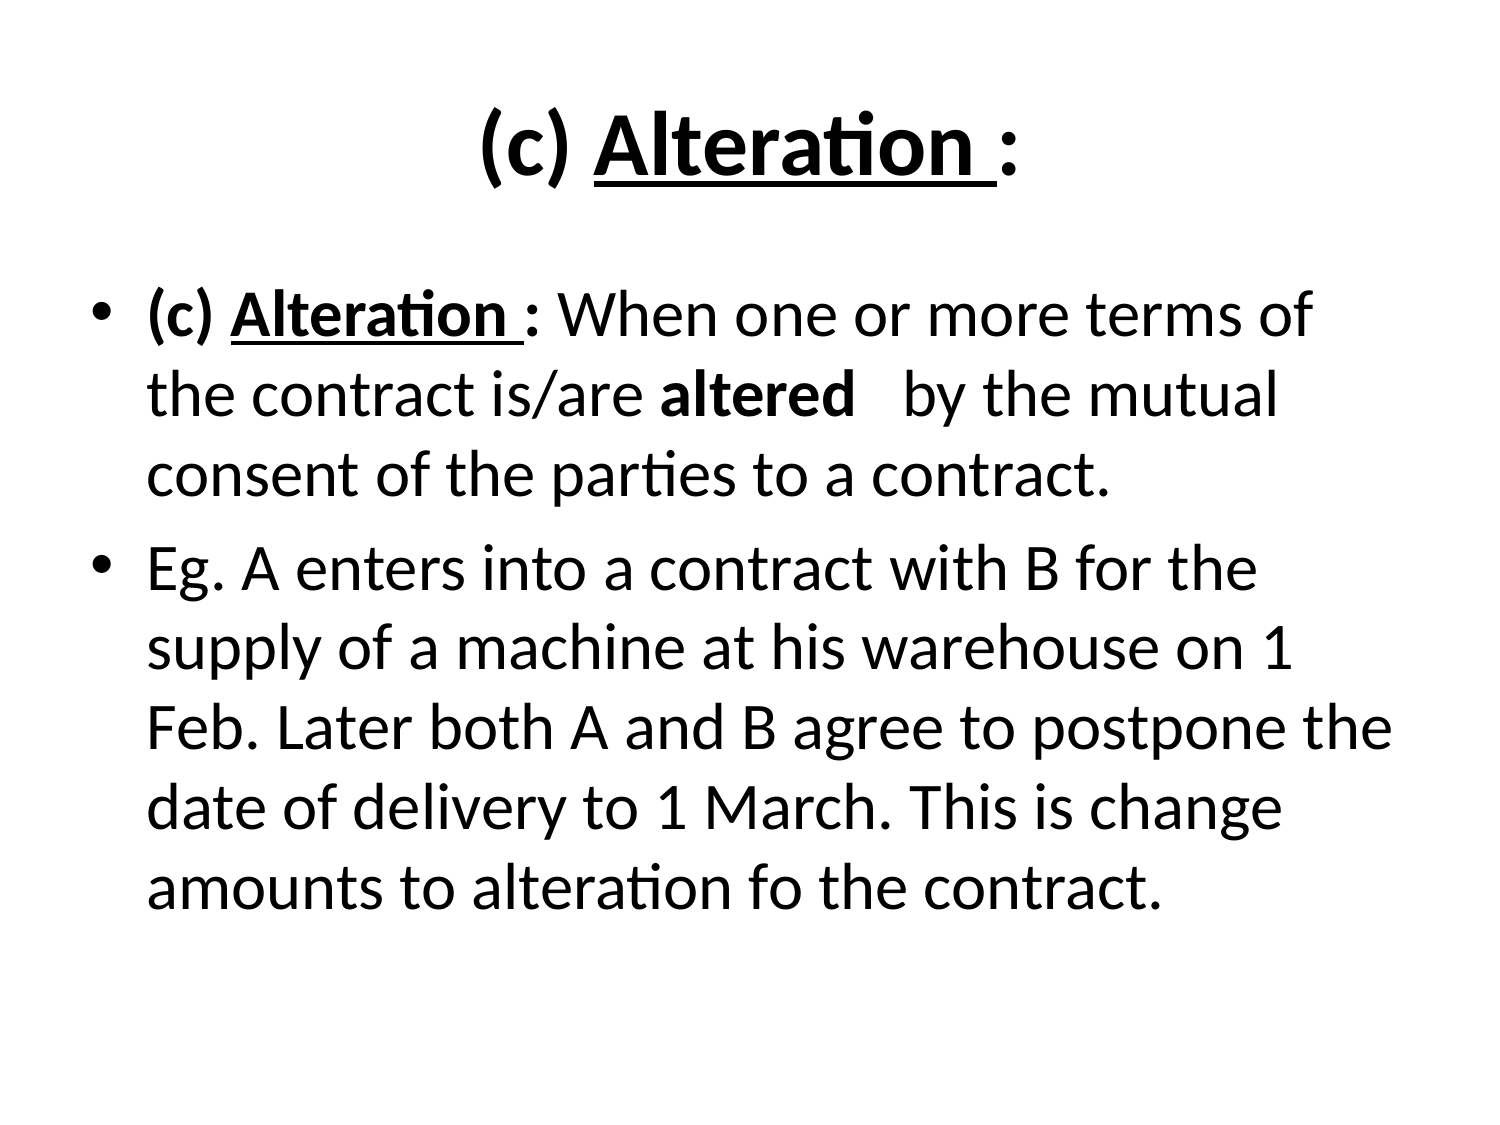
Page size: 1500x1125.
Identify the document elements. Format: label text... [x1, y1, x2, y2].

list (c) Alteration : When one or more terms of the contract is/are altered by the mutual consent of the parties to a contract. Eg. A enters into a contract with B for the supply of a machine at his warehouse on 1 Feb. Later both A and B agree to postpone the date of delivery to 1 March. This is change amounts to alteration fo the contract. [75, 262, 1425, 1005]
title (c) Alteration : [75, 45, 1425, 233]
